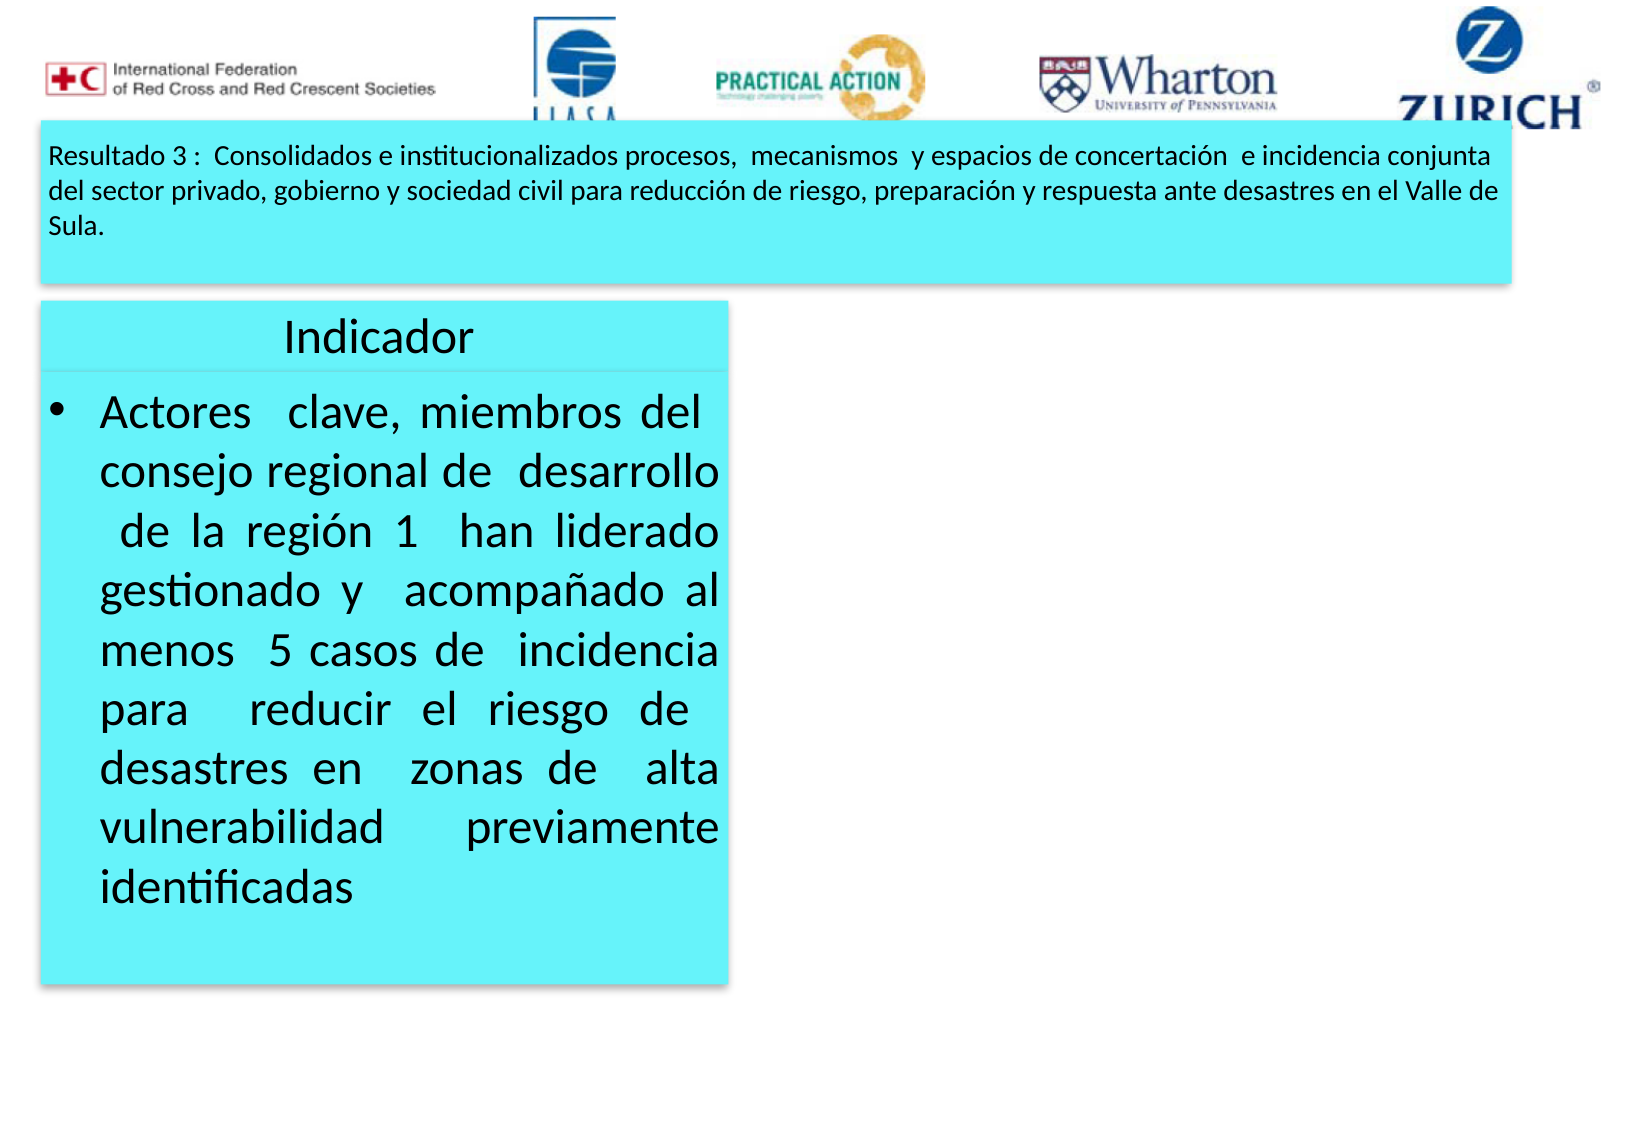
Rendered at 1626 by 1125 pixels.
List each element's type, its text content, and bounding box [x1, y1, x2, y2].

picture [32, 0, 1616, 149]
list Resultado 3 : Consolidados e institucionalizados procesos, mecanismos y espacios de concertación e incidencia conjunta del sector privado, gobierno y sociedad civil para reducción de riesgo, preparación y respuesta ante desastres en el Valle de Sula. [40, 119, 1513, 285]
list Indicador [40, 300, 729, 370]
text_box Actores clave, miembros del consejo regional de desarrollo de la región 1 han liderado gestionado y acompañado al menos 5 casos de incidencia para reducir el riesgo de desastres en zonas de alta vulnerabilidad previamente identificadas [40, 371, 729, 985]
